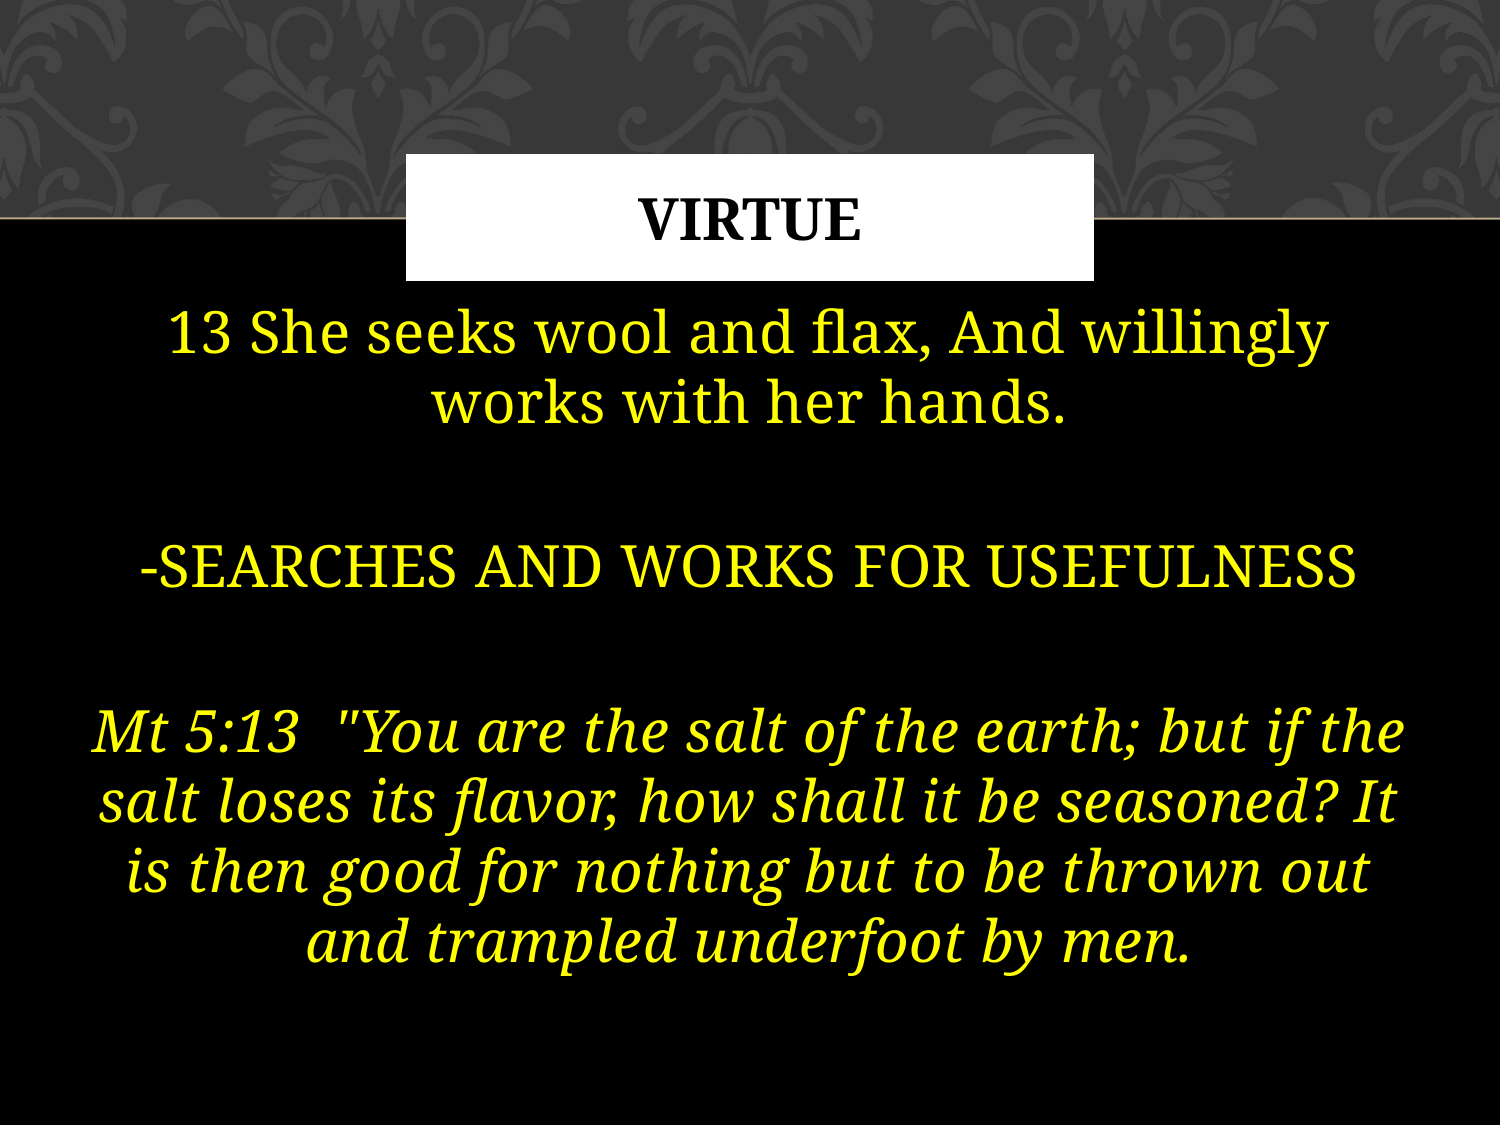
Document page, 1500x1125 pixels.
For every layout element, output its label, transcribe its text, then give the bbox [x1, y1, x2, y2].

title VIRTUE [406, 154, 1094, 281]
list 13 She seeks wool and flax, And willingly works with her hands. -SEARCHES AND WORKS FOR USEFULNESS Mt 5:13 "You are the salt of the earth; but if the salt loses its flavor, how shall it be seasoned? It is then good for nothing but to be thrown out and trampled underfoot by men. [75, 287, 1425, 1005]
